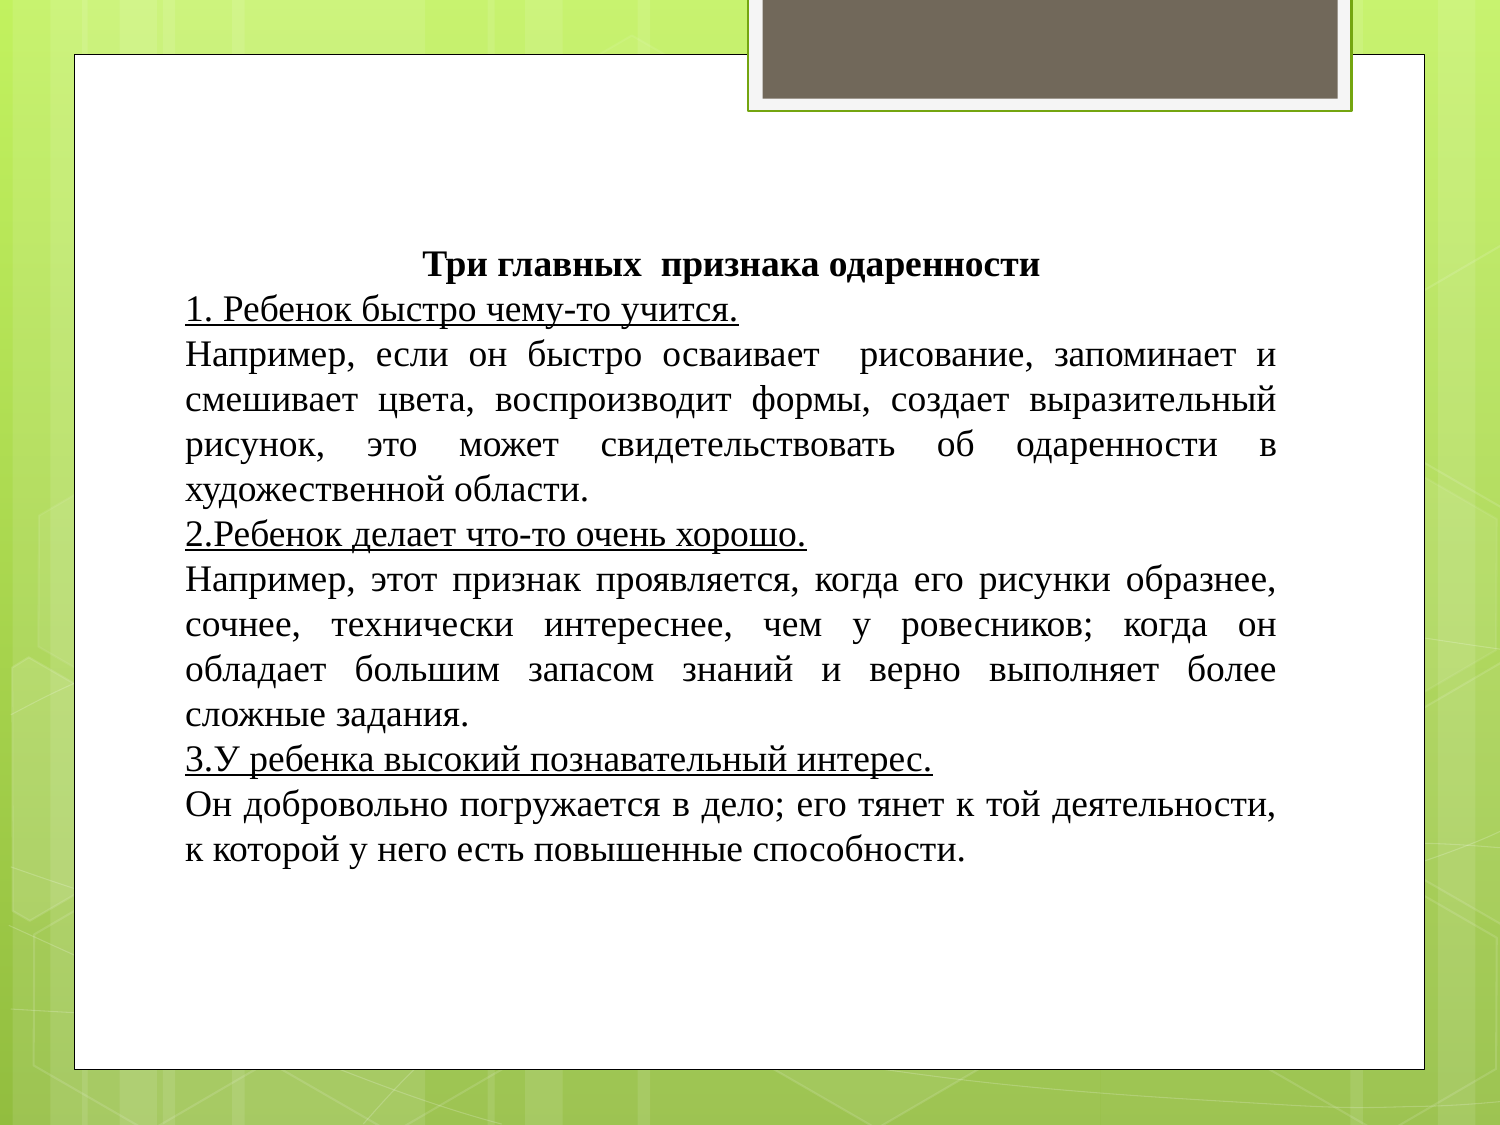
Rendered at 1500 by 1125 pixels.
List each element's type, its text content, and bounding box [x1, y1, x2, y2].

text_box Три главных признака одаренности 1. Ребенок быстро чему-то учится. Например, если он быстро осваивает рисование, запоминает и смешивает цвета, воспроизводит формы, создает выразительный рисунок, это может свидетельствовать об одаренности в художественной области. 2.Ребенок делает что-то очень хорошо. Например, этот признак проявляется, когда его рисунки образнее, сочнее, технически интереснее, чем у ровесников; когда он обладает большим запасом знаний и верно выполняет более сложные задания. 3.У ребенка высокий познавательный интерес. Он добровольно погружается в дело; его тянет к той деятельности, к которой у него есть повышенные способности. [170, 231, 1293, 877]
